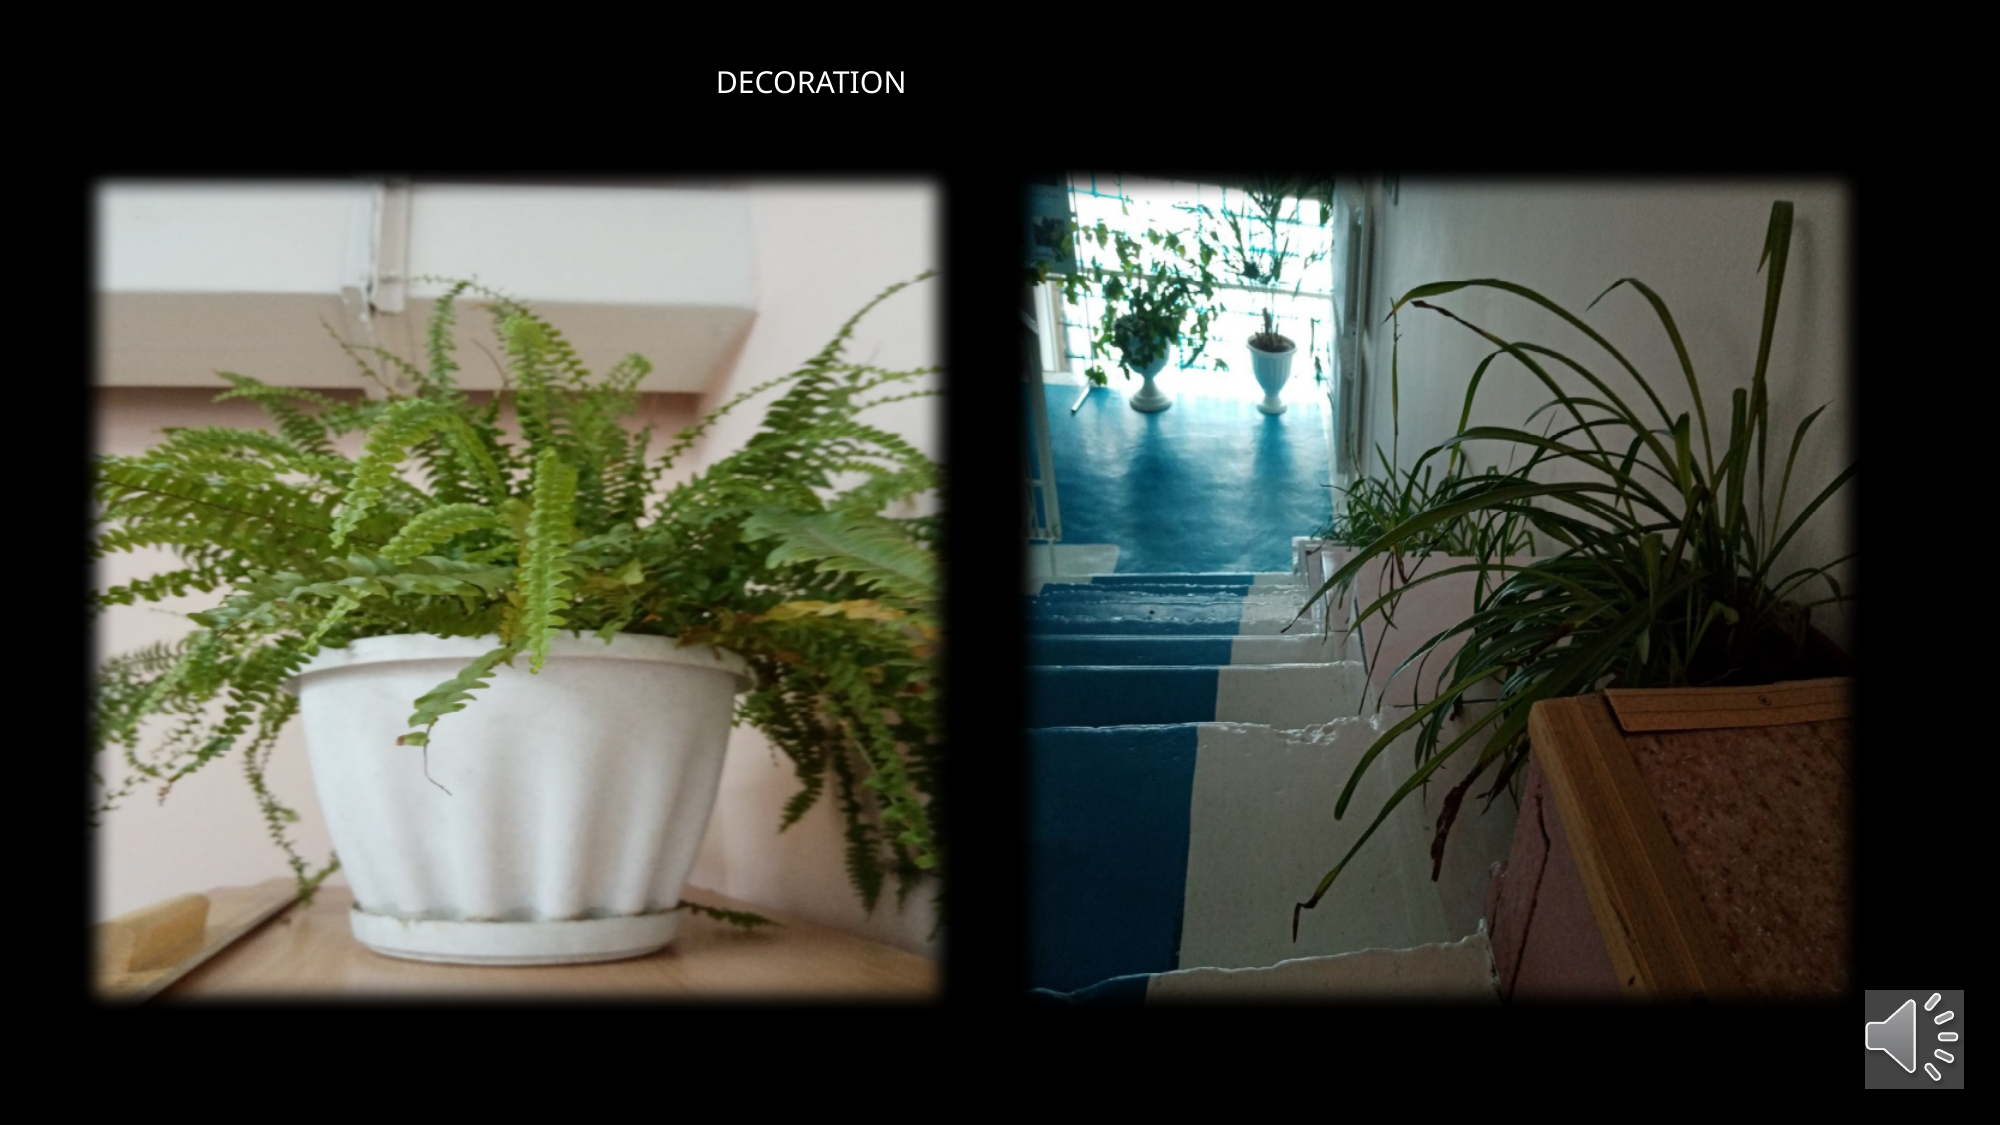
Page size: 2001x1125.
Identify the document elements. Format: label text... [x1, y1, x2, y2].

title DECORATION [646, 59, 1171, 108]
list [1014, 166, 1865, 1014]
picture [1864, 989, 1965, 1090]
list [80, 166, 955, 1014]
